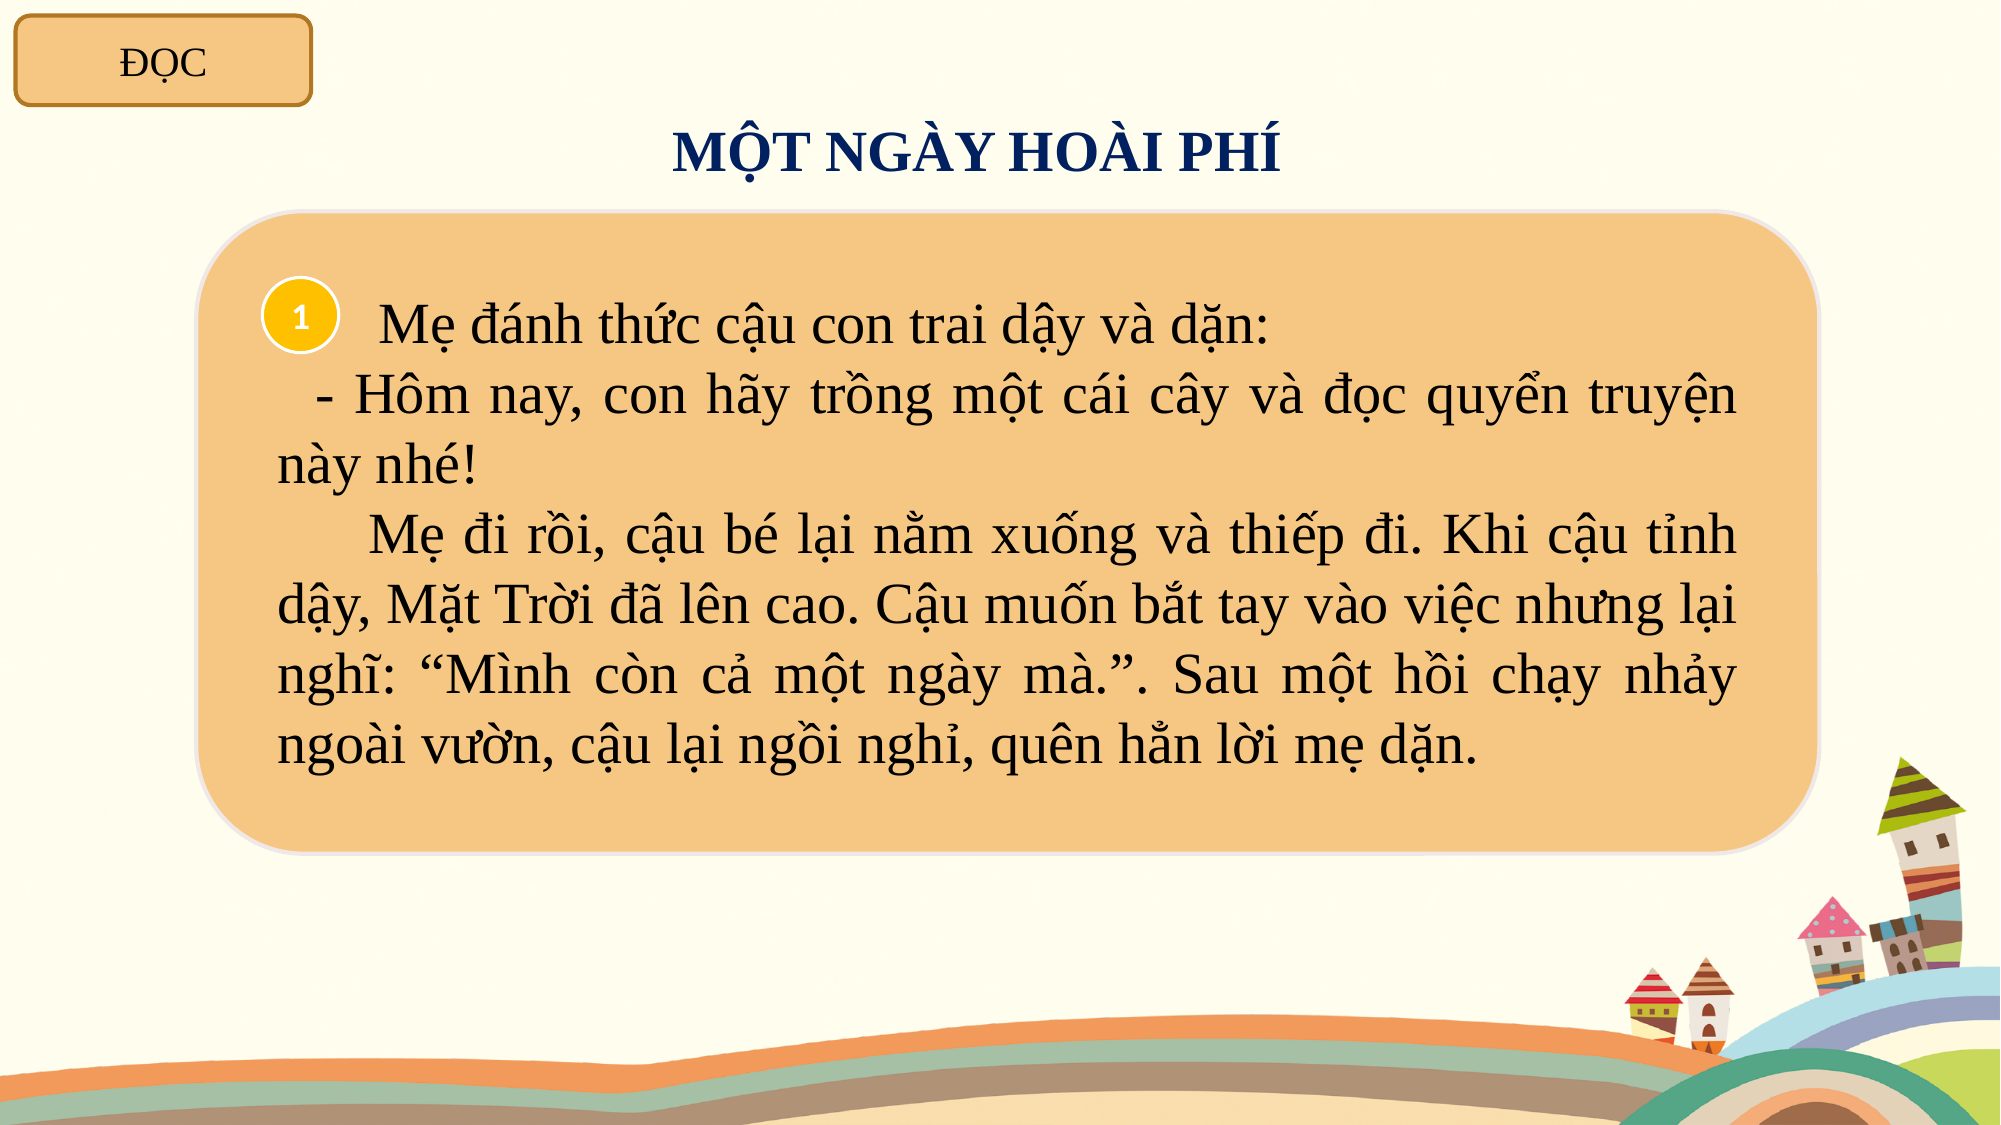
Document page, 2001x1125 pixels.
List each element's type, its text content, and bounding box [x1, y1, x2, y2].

text_box ĐỌC [44, 27, 283, 93]
text_box MỘT NGÀY HOÀI PHÍ [635, 105, 1319, 190]
text_box 1 [262, 277, 339, 353]
picture [0, 0, 2000, 1125]
text_box Mẹ đánh thức cậu con trai dậy và dặn: - Hôm nay, con hãy trồng một cái cây và đọc quyển truyện này nhé! Mẹ đi rồi, cậu bé lại nằm xuống và thiếp đi. Khi cậu tỉnh dậy, Mặt Trời đã lên cao. Cậu muốn bắt tay vào việc nhưng lại nghĩ: “Mình còn cả một ngày mà.”. Sau một hồi chạy nhảy ngoài vườn, cậu lại ngồi nghỉ, quên hẳn lời mẹ dặn. [262, 277, 1754, 783]
text_box [13, 13, 314, 108]
text_box [194, 209, 1822, 856]
